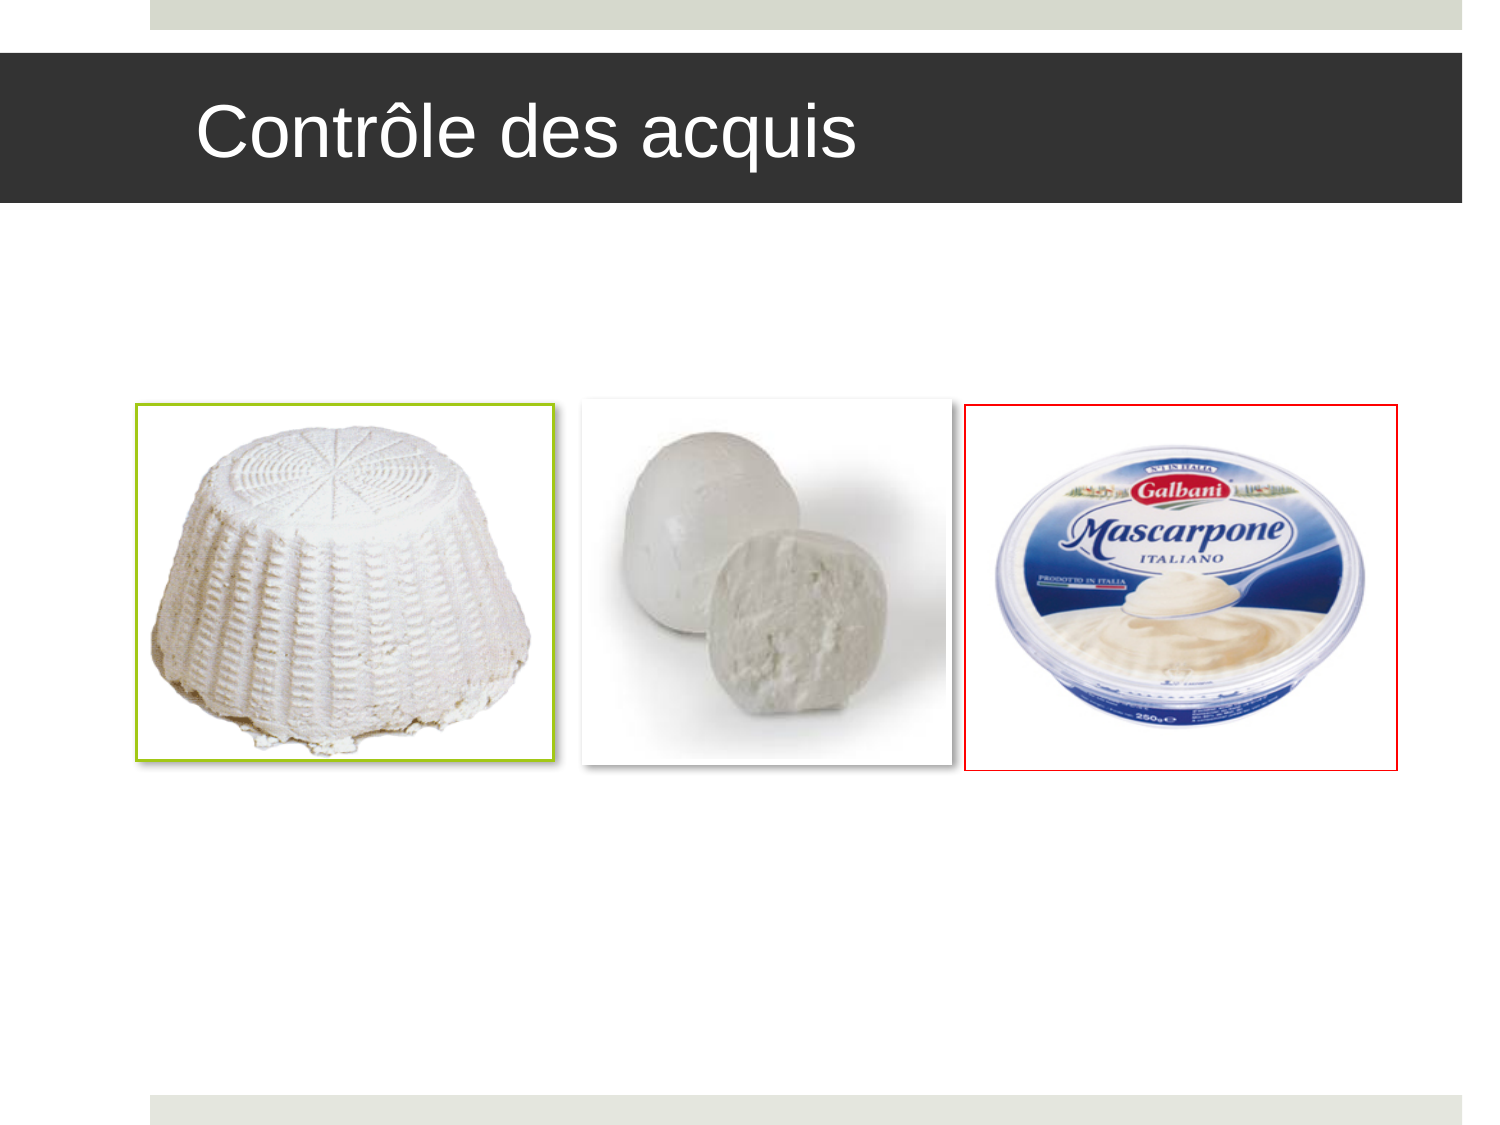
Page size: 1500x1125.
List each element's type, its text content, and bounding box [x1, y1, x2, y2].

picture [137, 405, 553, 760]
picture [587, 405, 947, 760]
title Contrôle des acquis [0, 52, 1463, 204]
list [44, 226, 1463, 1072]
picture [965, 405, 1397, 771]
